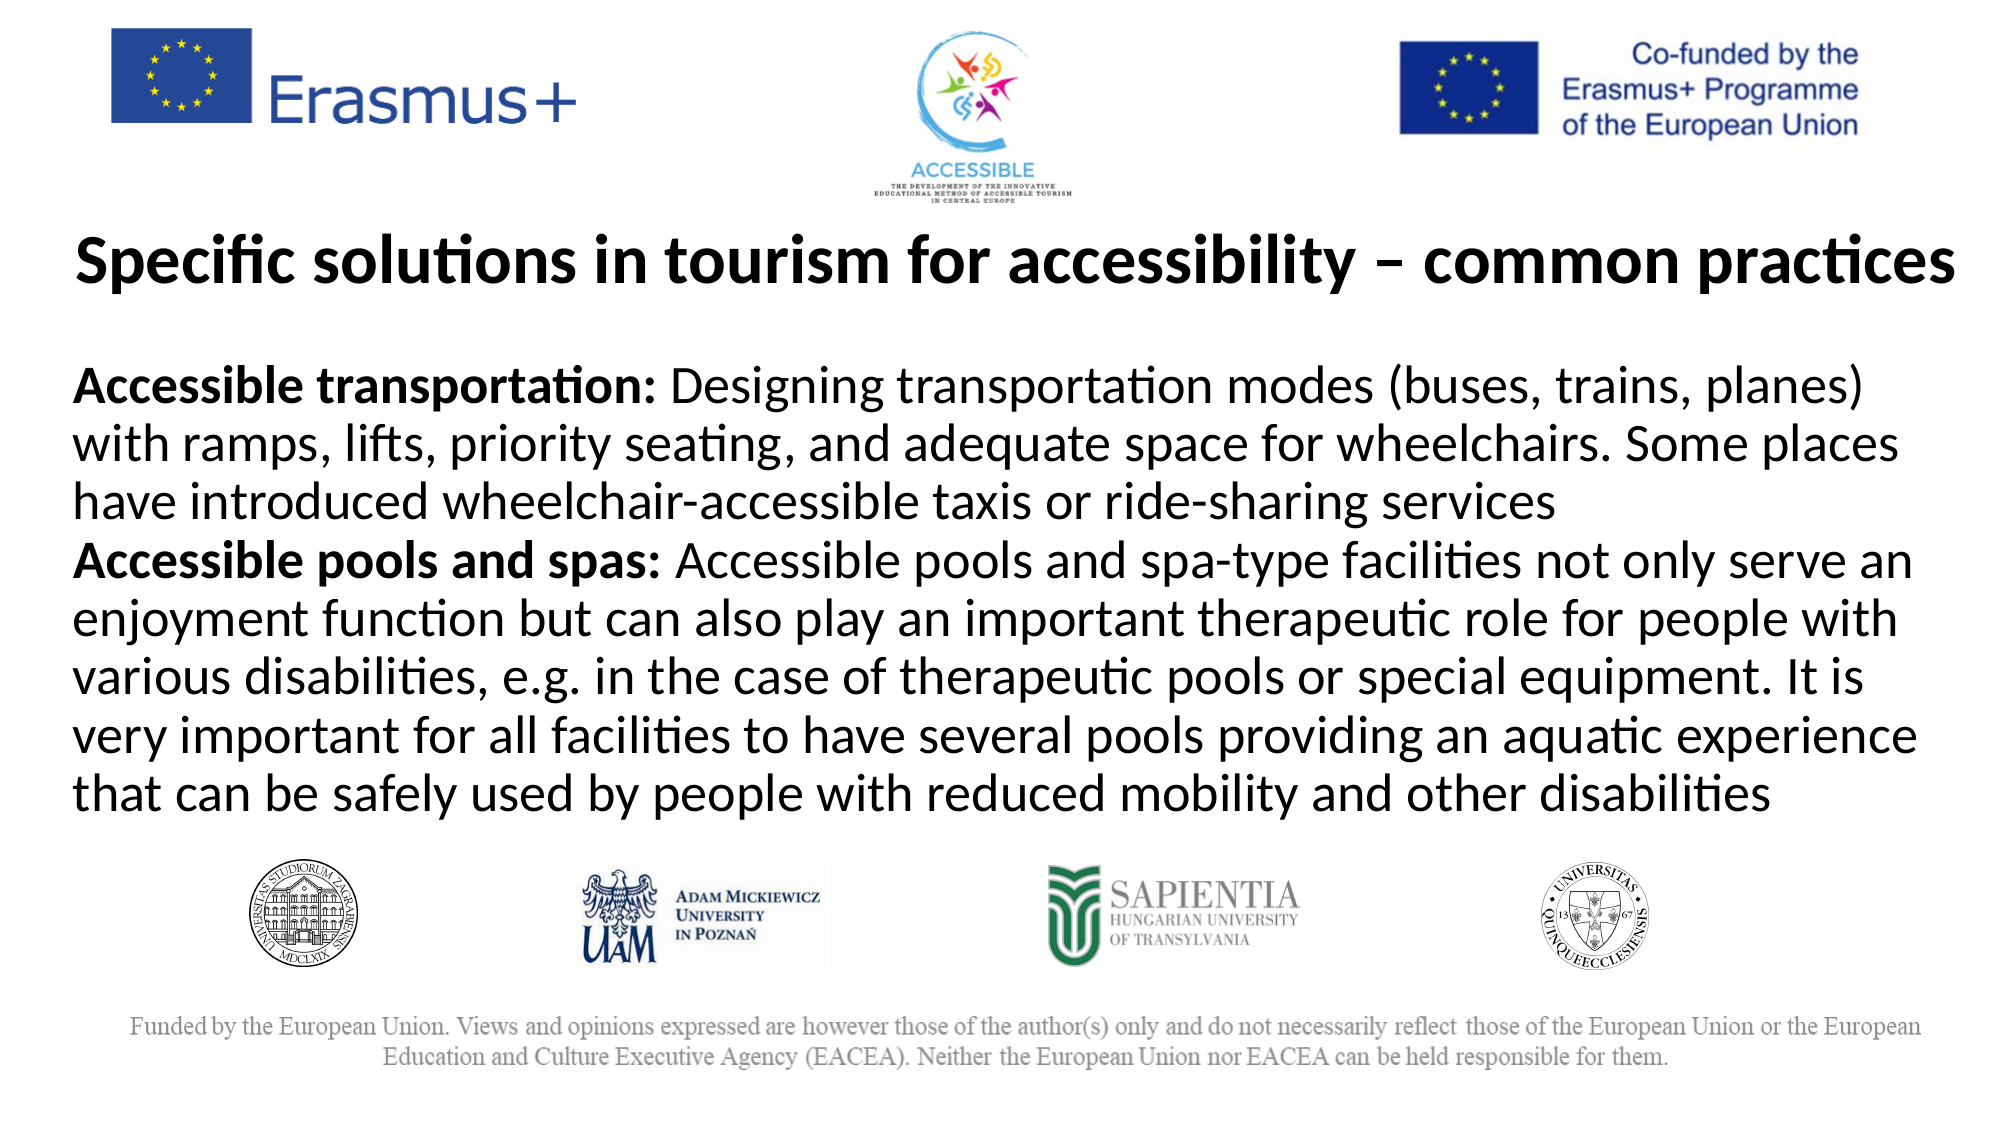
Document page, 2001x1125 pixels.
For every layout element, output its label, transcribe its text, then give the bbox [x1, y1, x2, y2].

picture [111, 28, 576, 124]
picture [1541, 862, 1649, 970]
picture [111, 1002, 1942, 1087]
text_box Specific solutions in tourism for accessibility – common practices [57, 211, 1977, 307]
picture [860, 3, 1086, 230]
title Accessible transportation: Designing transportation modes (buses, trains, planes) with ramps, lifts, priority seating, and adequate space for wheelchairs. Some places have introduced wheelchair-accessible taxis or ride-sharing services Accessible pools and spas: Accessible pools and spa-type facilities not only serve an enjoyment function but can also play an important therapeutic role for people with various disabilities, e.g. in the case of therapeutic pools or special equipment. It is very important for all facilities to have several pools providing an aquatic experience that can be safely used by people with reduced mobility and other disabilities [57, 329, 1940, 830]
picture [249, 859, 358, 967]
picture [575, 862, 827, 970]
picture [1048, 865, 1300, 967]
picture [1385, 22, 1874, 154]
